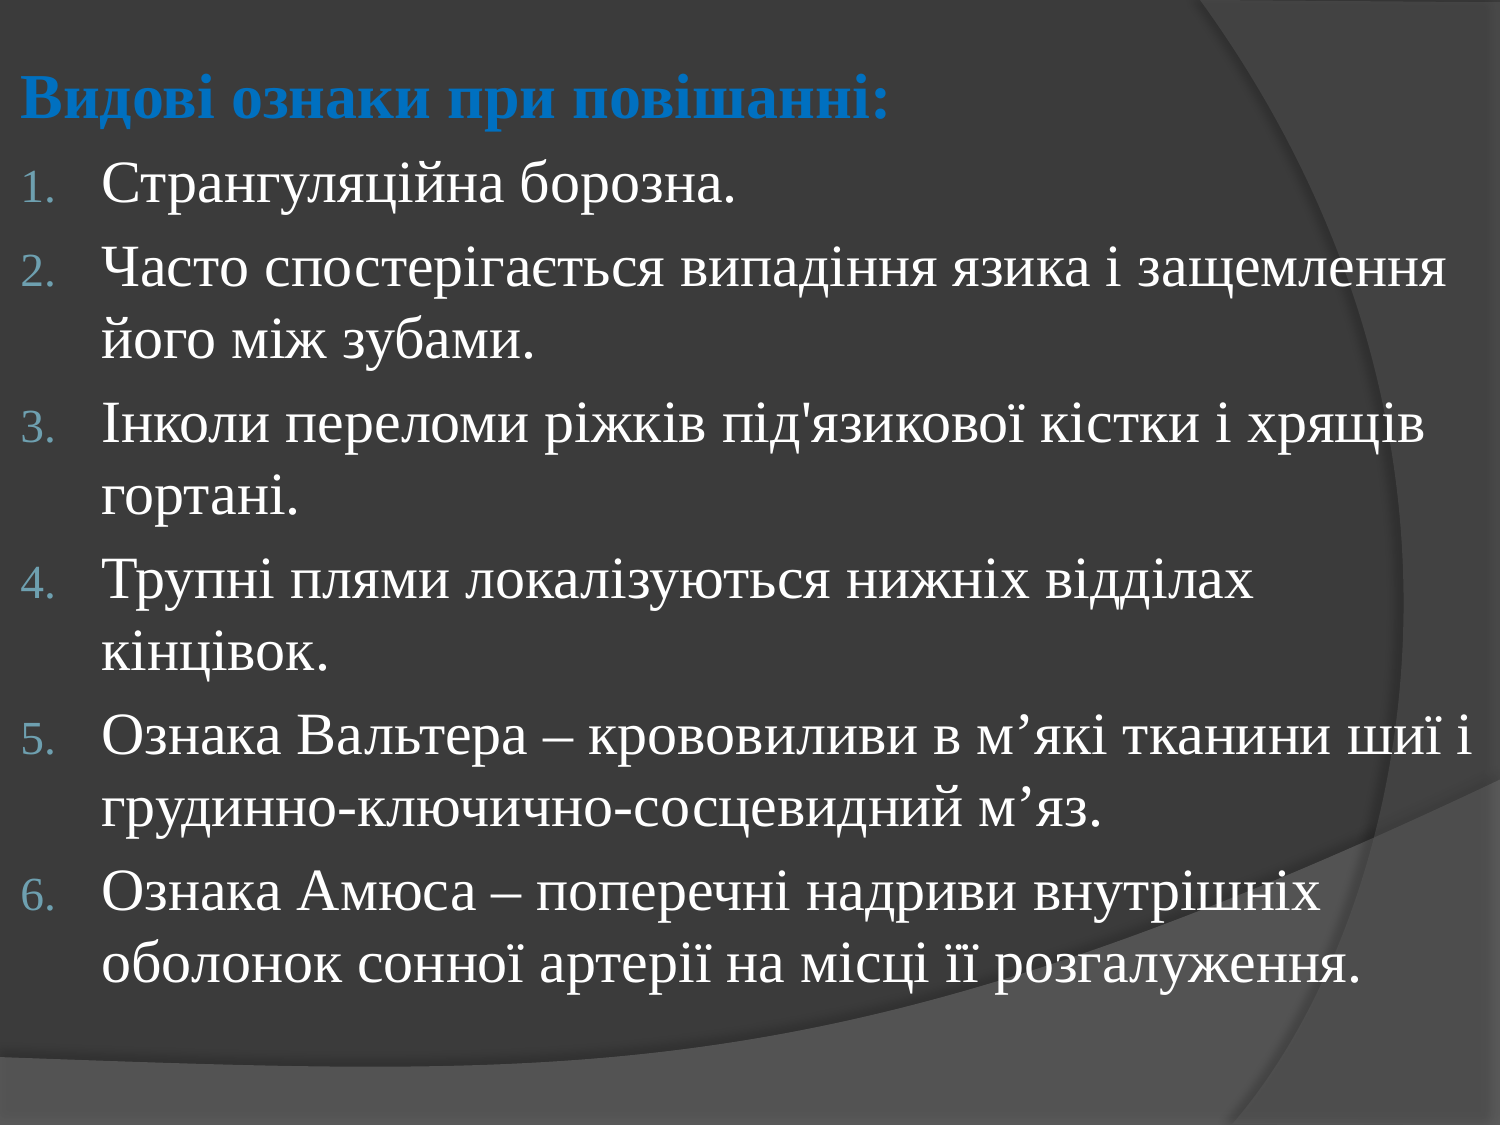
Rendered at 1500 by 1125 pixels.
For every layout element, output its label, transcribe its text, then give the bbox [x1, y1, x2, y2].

list Видові ознаки при повішанні: Странгуляційна борозна. Часто спостерігається випадіння язика і защемлення його між зубами. Інколи переломи ріжків під'язикової кістки і хрящів гортані. Трупні плями локалізуються нижніх відділах кінцівок. Ознака Вальтера – крововиливи в м’які тканини шиї і грудинно-ключично-сосцевидний м’яз. Ознака Амюса – поперечні надриви внутрішніх оболонок сонної артерії на місці її розгалуження. [0, 46, 1500, 1005]
